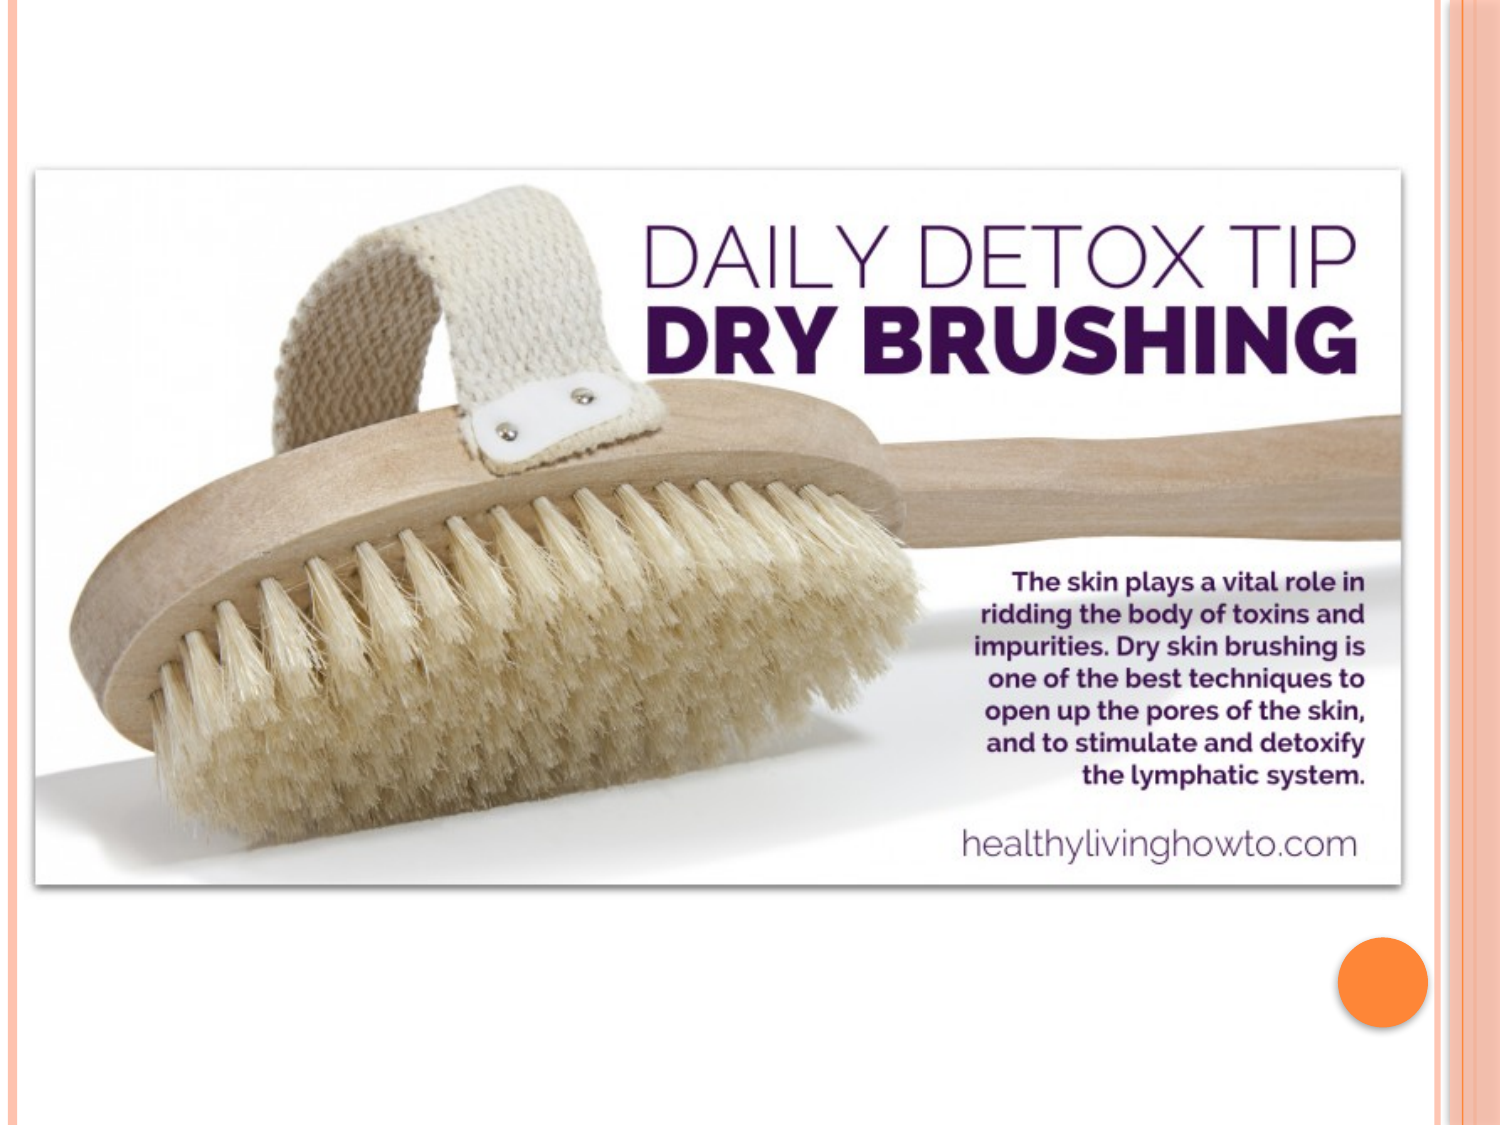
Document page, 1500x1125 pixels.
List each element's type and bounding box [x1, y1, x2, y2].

picture [24, 161, 1414, 901]
